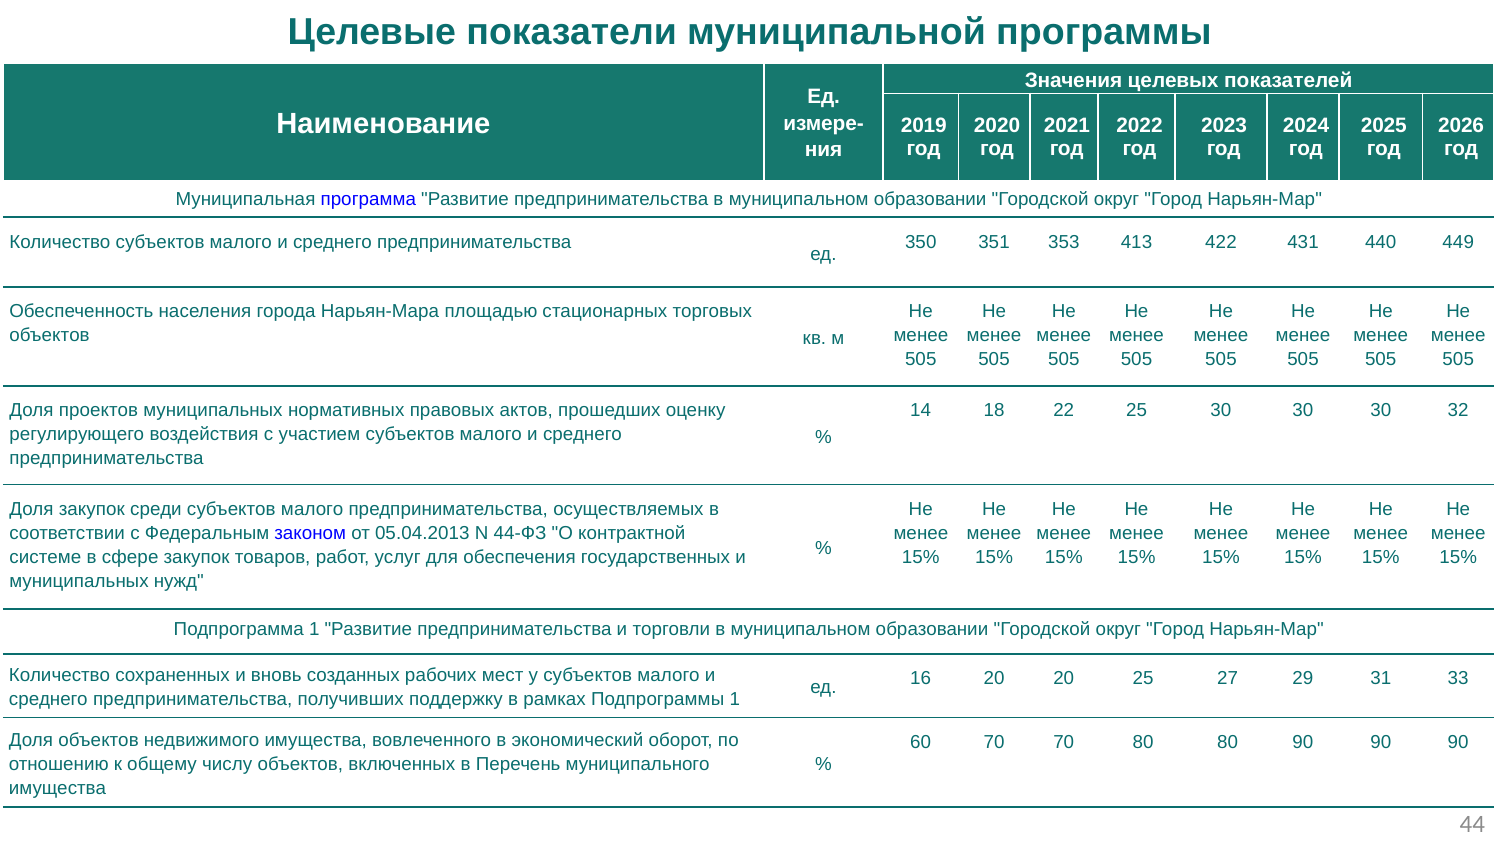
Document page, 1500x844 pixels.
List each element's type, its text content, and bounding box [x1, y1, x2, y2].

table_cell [3, 655, 1494, 717]
table_cell 2021 год [1031, 94, 1097, 180]
table_cell 2024 год [1268, 94, 1338, 180]
table_cell 2019 год [884, 94, 958, 180]
table_cell 2020 год [959, 94, 1029, 180]
table_cell 2023 год [1176, 94, 1266, 180]
text_box Целевые показатели муниципальной программы [0, 0, 1500, 60]
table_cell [3, 610, 1494, 653]
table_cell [3, 288, 1494, 385]
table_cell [3, 94, 1494, 216]
slide_number 44 [1149, 799, 1500, 844]
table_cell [3, 718, 1494, 806]
table_header Значения целевых показателей [884, 64, 1493, 93]
table_cell 2022 год [1099, 94, 1174, 180]
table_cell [3, 387, 1494, 484]
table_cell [3, 485, 1494, 608]
table_header Наименование [4, 64, 763, 180]
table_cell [3, 218, 1494, 286]
table_cell 2025 год [1340, 94, 1422, 180]
table_header Ед. измере-ния [765, 64, 882, 180]
